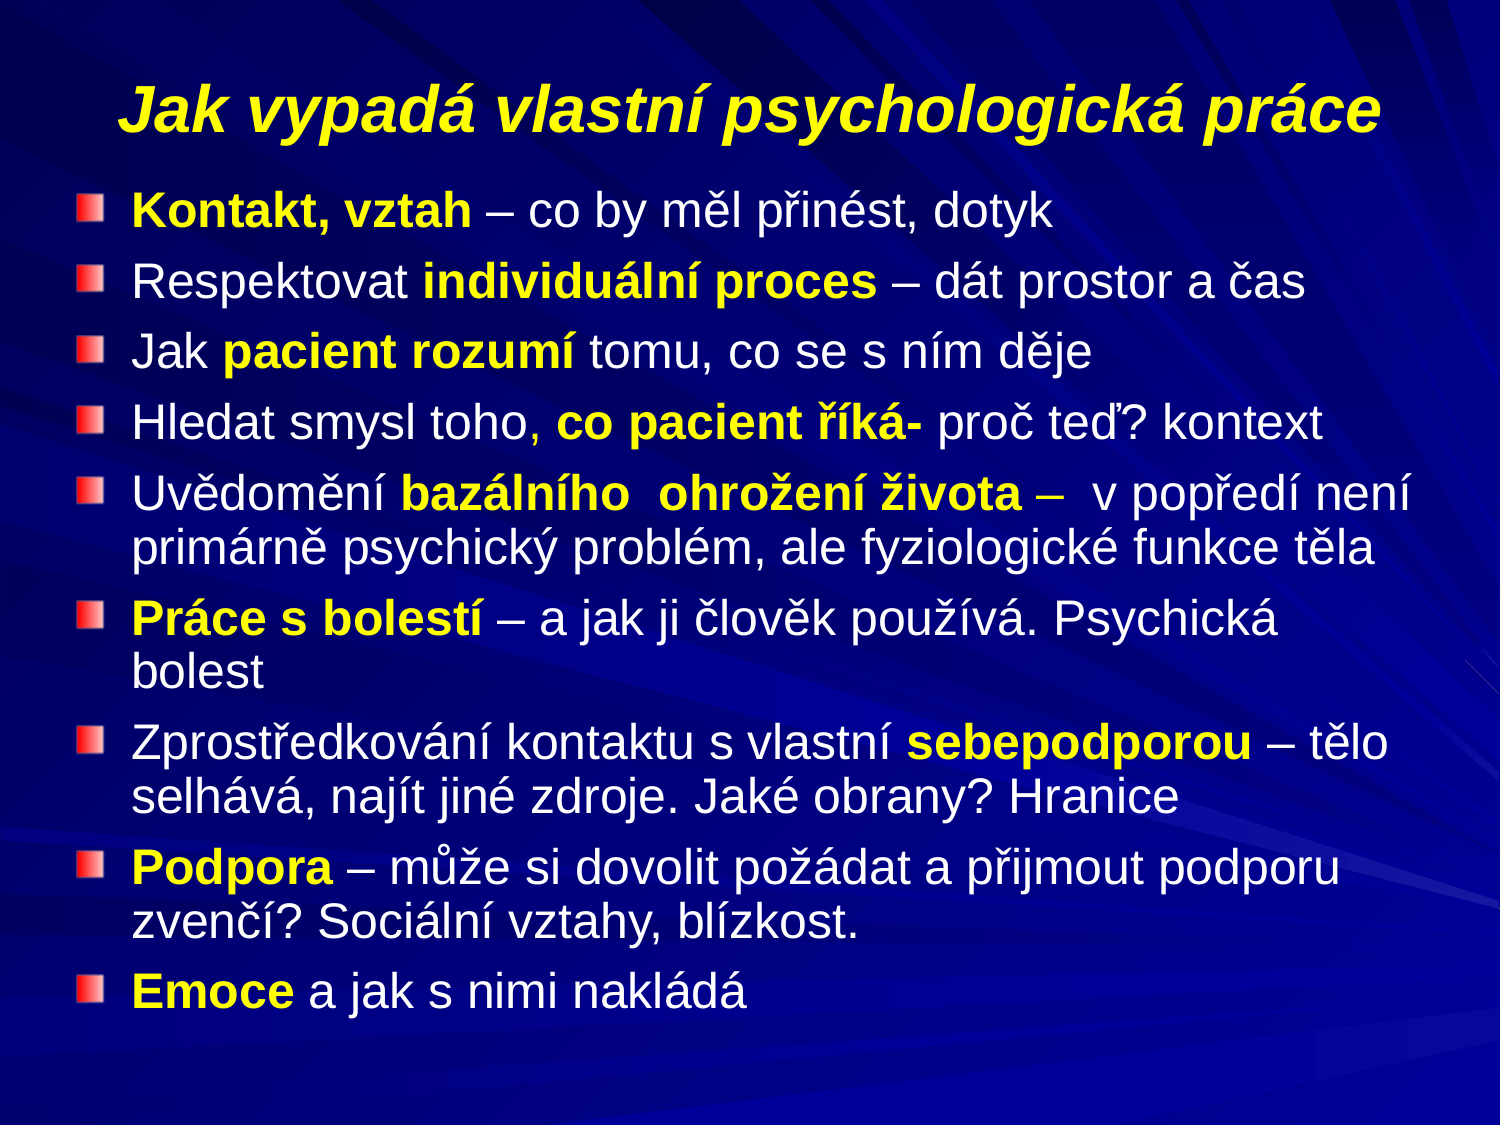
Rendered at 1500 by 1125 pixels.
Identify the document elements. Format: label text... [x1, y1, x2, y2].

list Kontakt, vztah – co by měl přinést, dotyk Respektovat individuální proces – dát prostor a čas Jak pacient rozumí tomu, co se s ním děje Hledat smysl toho, co pacient říká- proč teď? kontext Uvědomění bazálního ohrožení života – v popředí není primárně psychický problém, ale fyziologické funkce těla Práce s bolestí – a jak ji člověk používá. Psychická bolest Zprostředkování kontaktu s vlastní sebepodporou – tělo selhává, najít jiné zdroje. Jaké obrany? Hranice Podpora – může si dovolit požádat a přijmout podporu zvenčí? Sociální vztahy, blízkost. Emoce a jak s nimi nakládá [74, 184, 1426, 1125]
picture [75, 192, 107, 225]
picture [75, 263, 107, 295]
picture [75, 334, 107, 366]
picture [75, 404, 107, 437]
picture [75, 849, 107, 881]
picture [75, 475, 107, 507]
title Jak vypadá vlastní psychologická práce [74, 47, 1426, 173]
picture [75, 724, 107, 757]
picture [75, 599, 107, 632]
picture [75, 973, 107, 1006]
